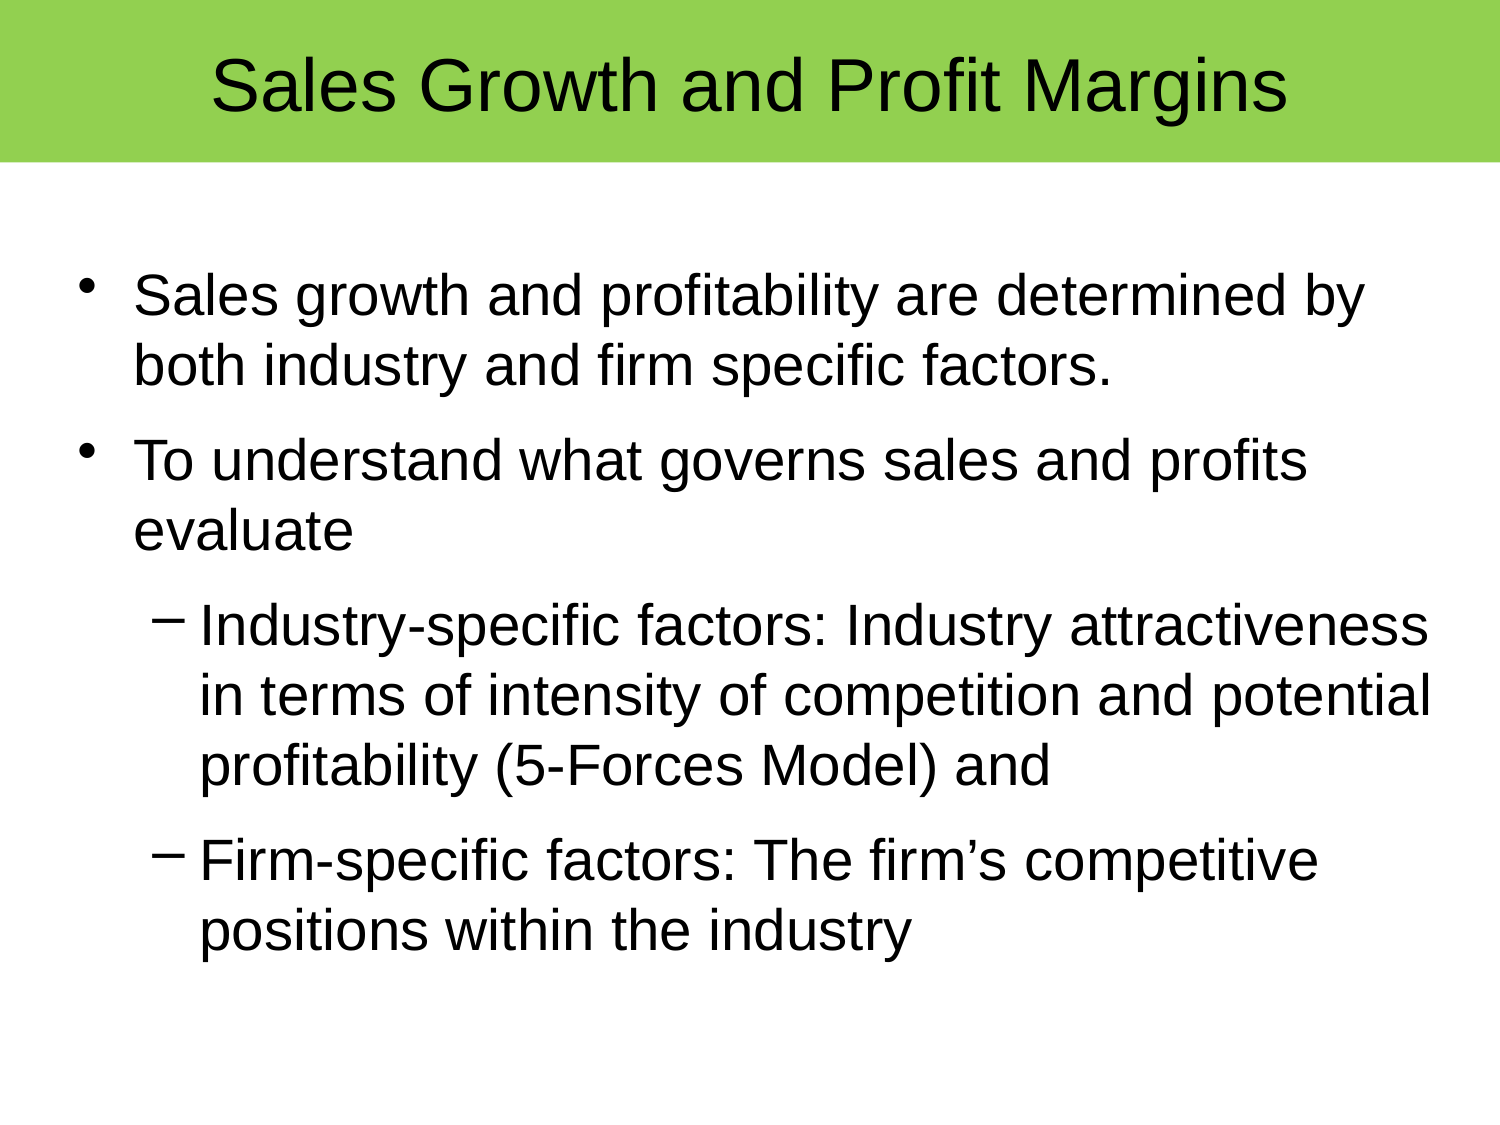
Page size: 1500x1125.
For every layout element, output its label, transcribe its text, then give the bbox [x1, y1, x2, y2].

list Sales growth and profitability are determined by both industry and firm specific factors. To understand what governs sales and profits evaluate Industry-specific factors: Industry attractiveness in terms of intensity of competition and potential profitability (5-Forces Model) and Firm-specific factors: The firm’s competitive positions within the industry [62, 249, 1463, 1005]
title Sales Growth and Profit Margins [0, 0, 1500, 163]
